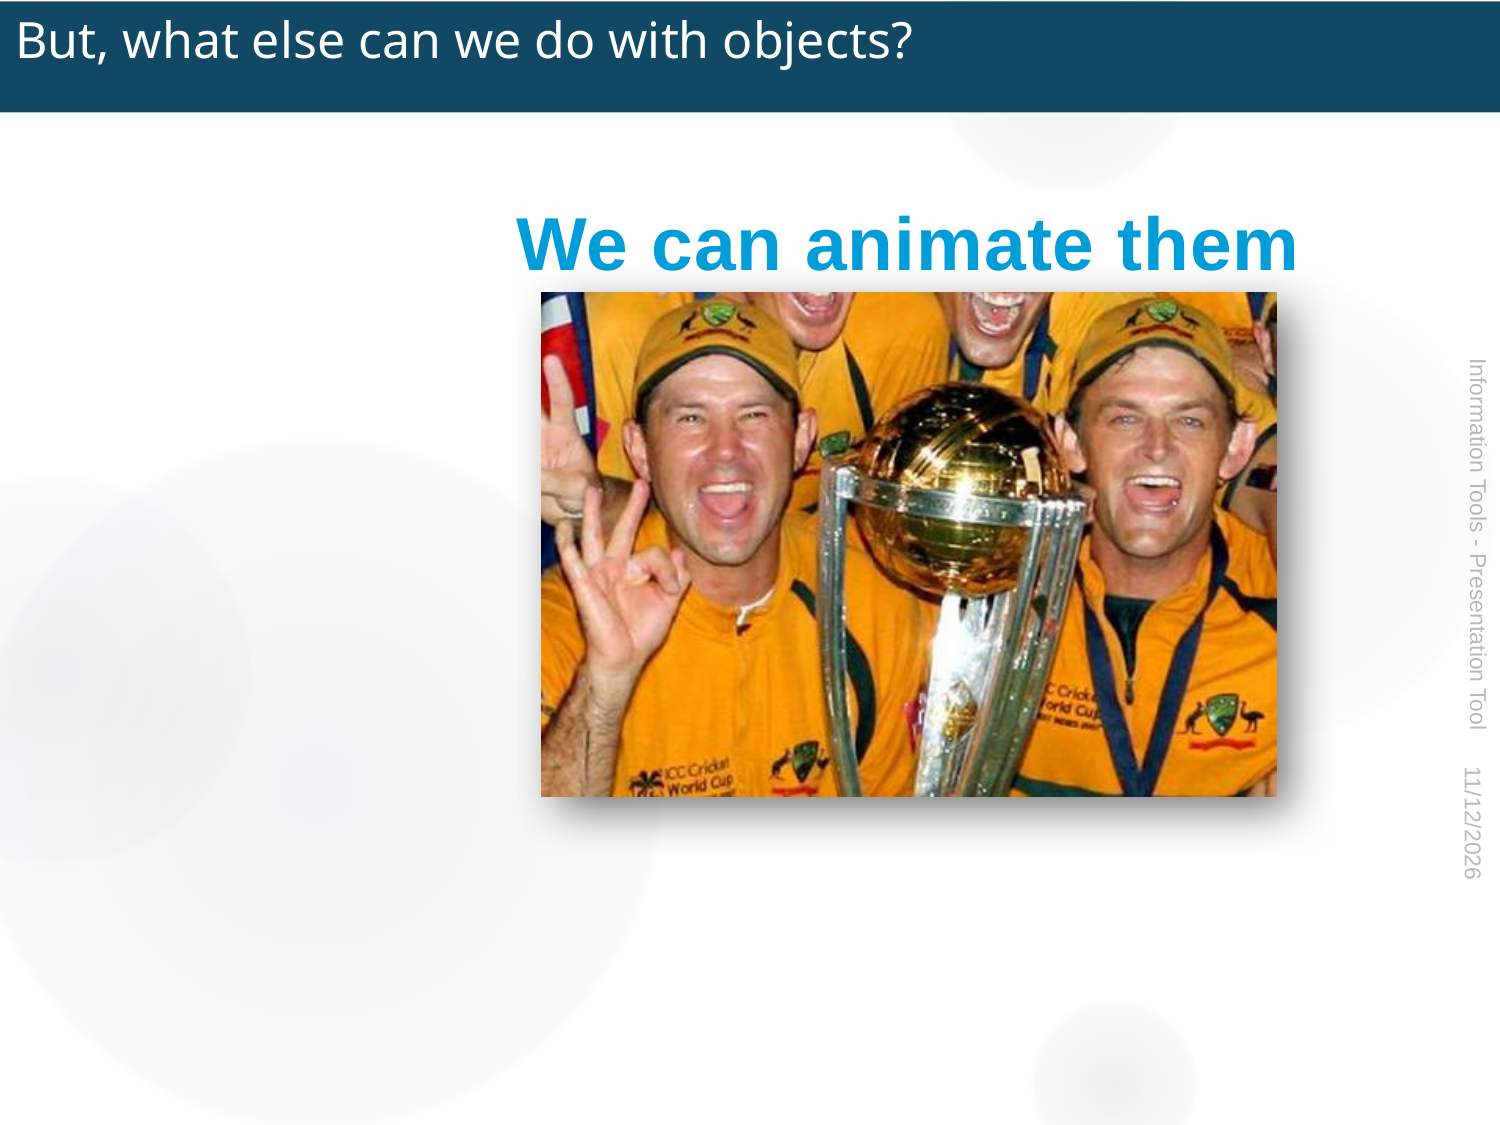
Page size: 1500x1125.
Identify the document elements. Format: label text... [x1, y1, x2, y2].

text_box We can animate them [501, 187, 1317, 293]
title But, what else can we do with objects? [0, 1, 1500, 113]
footer Information Tools - Presentation Tool [1457, 112, 1496, 746]
picture [541, 292, 1277, 797]
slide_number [1457, 751, 1496, 915]
